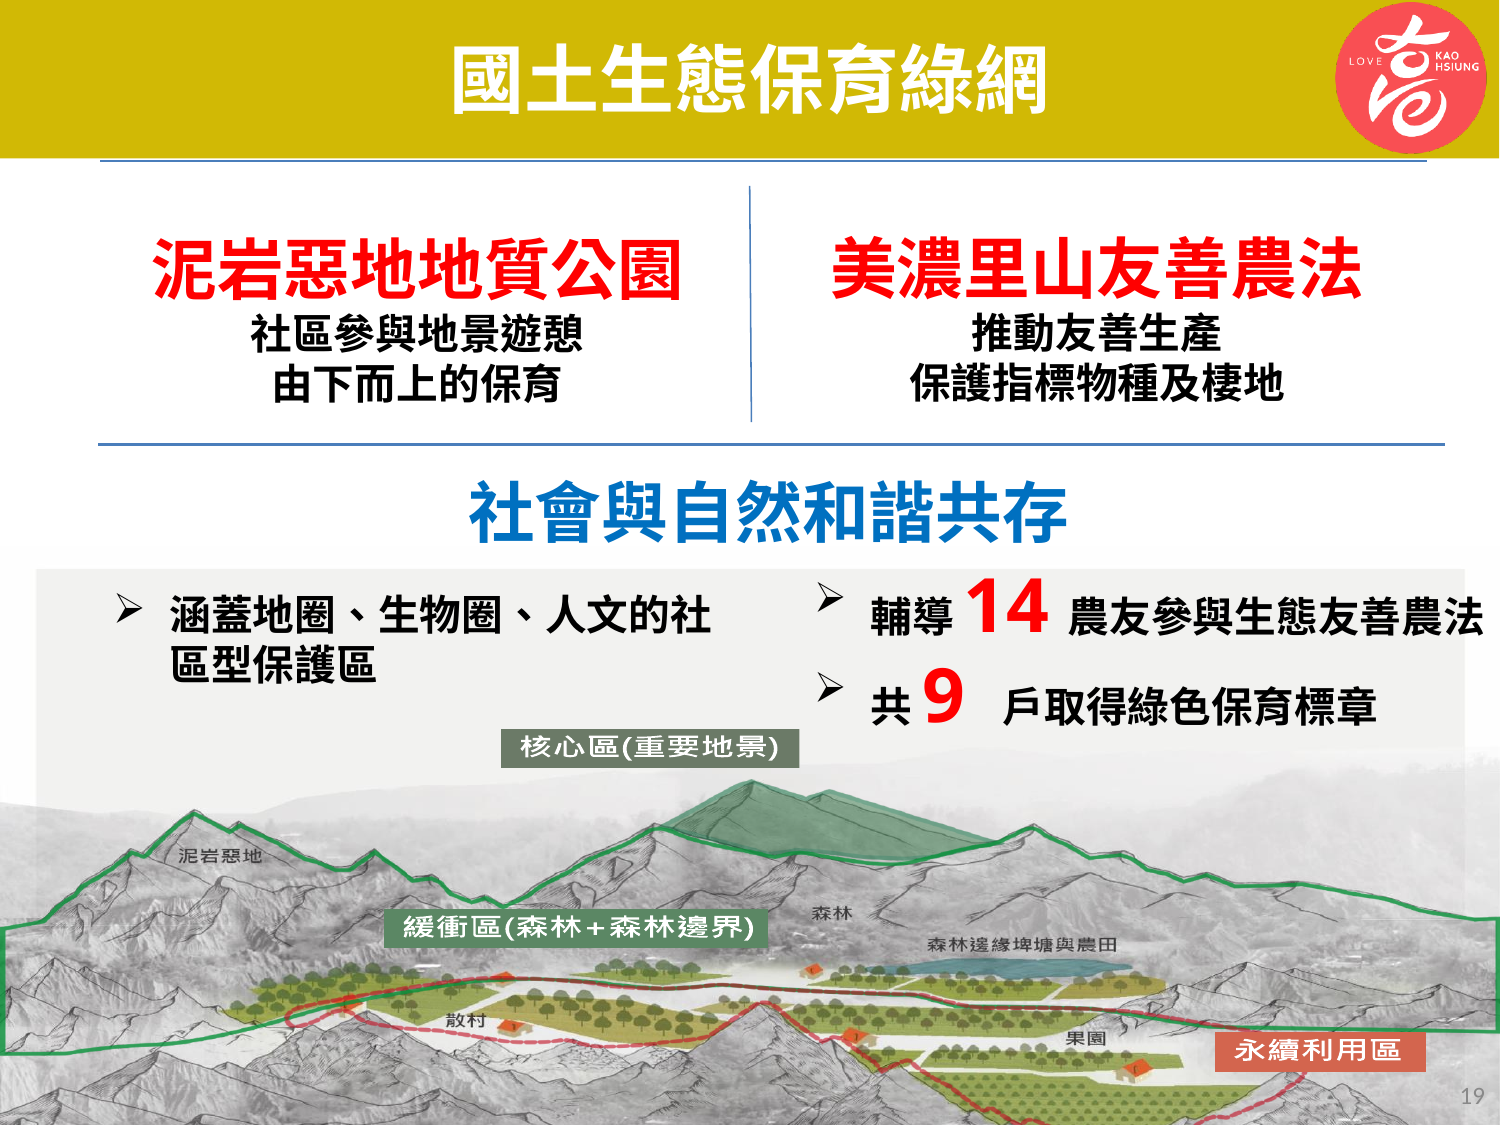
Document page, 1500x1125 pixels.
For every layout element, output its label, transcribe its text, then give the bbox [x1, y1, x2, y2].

text_box 泥岩惡地地質公園 社區參與地景遊憩 由下而上的保育 [94, 220, 740, 416]
text_box 社會與自然和諧共存 [389, 463, 1149, 545]
picture [1319, 1, 1500, 164]
text_box 美濃里山友善農法 推動友善生產 保護指標物種及棲地 [756, 219, 1452, 415]
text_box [0, 546, 1500, 1125]
text_box 國土生態保育綠網 [0, 0, 1320, 159]
